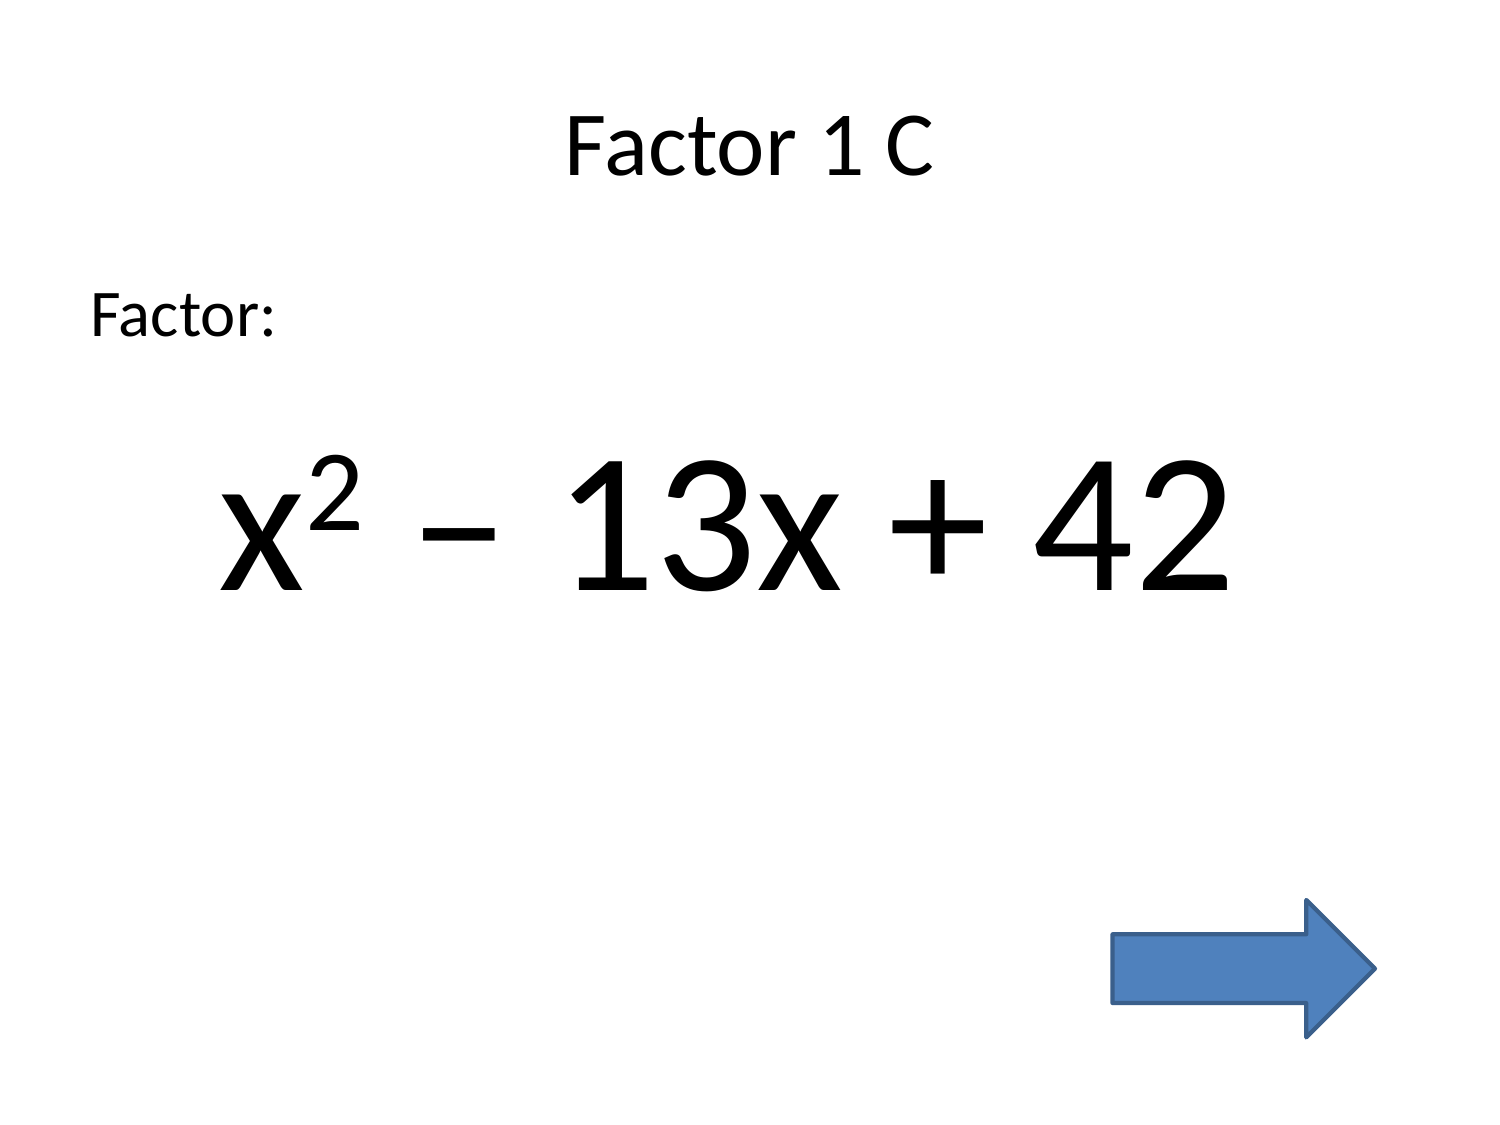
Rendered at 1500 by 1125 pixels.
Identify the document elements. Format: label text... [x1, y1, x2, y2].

list Factor: x2 – 13x + 42 [75, 262, 1425, 1005]
text_box [1110, 898, 1378, 1040]
title Factor 1 C [75, 45, 1425, 233]
